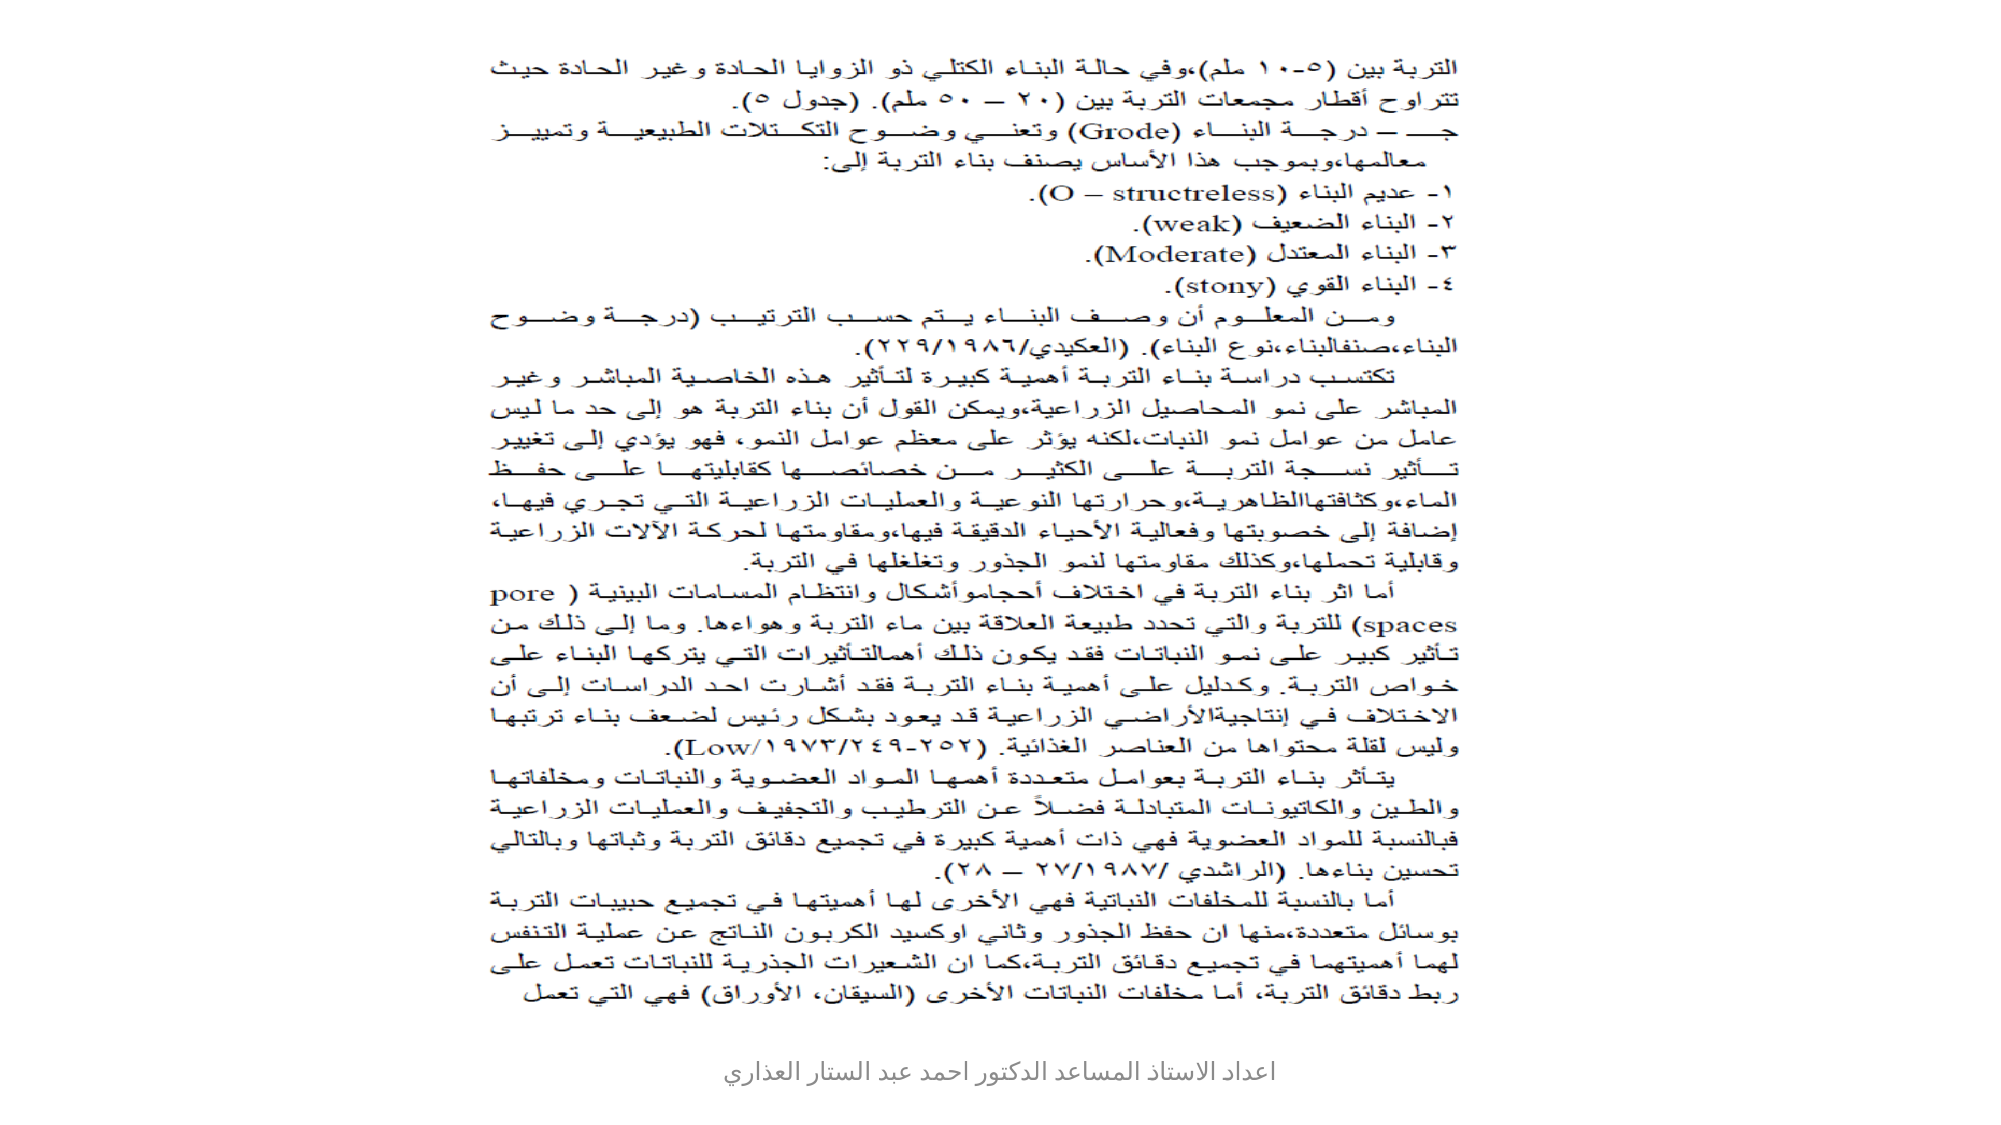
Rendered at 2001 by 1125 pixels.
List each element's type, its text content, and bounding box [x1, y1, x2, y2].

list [449, 38, 1498, 1014]
footer اعداد الاستاذ المساعد الدكتور احمد عبد الستار العذاري [662, 1042, 1338, 1103]
